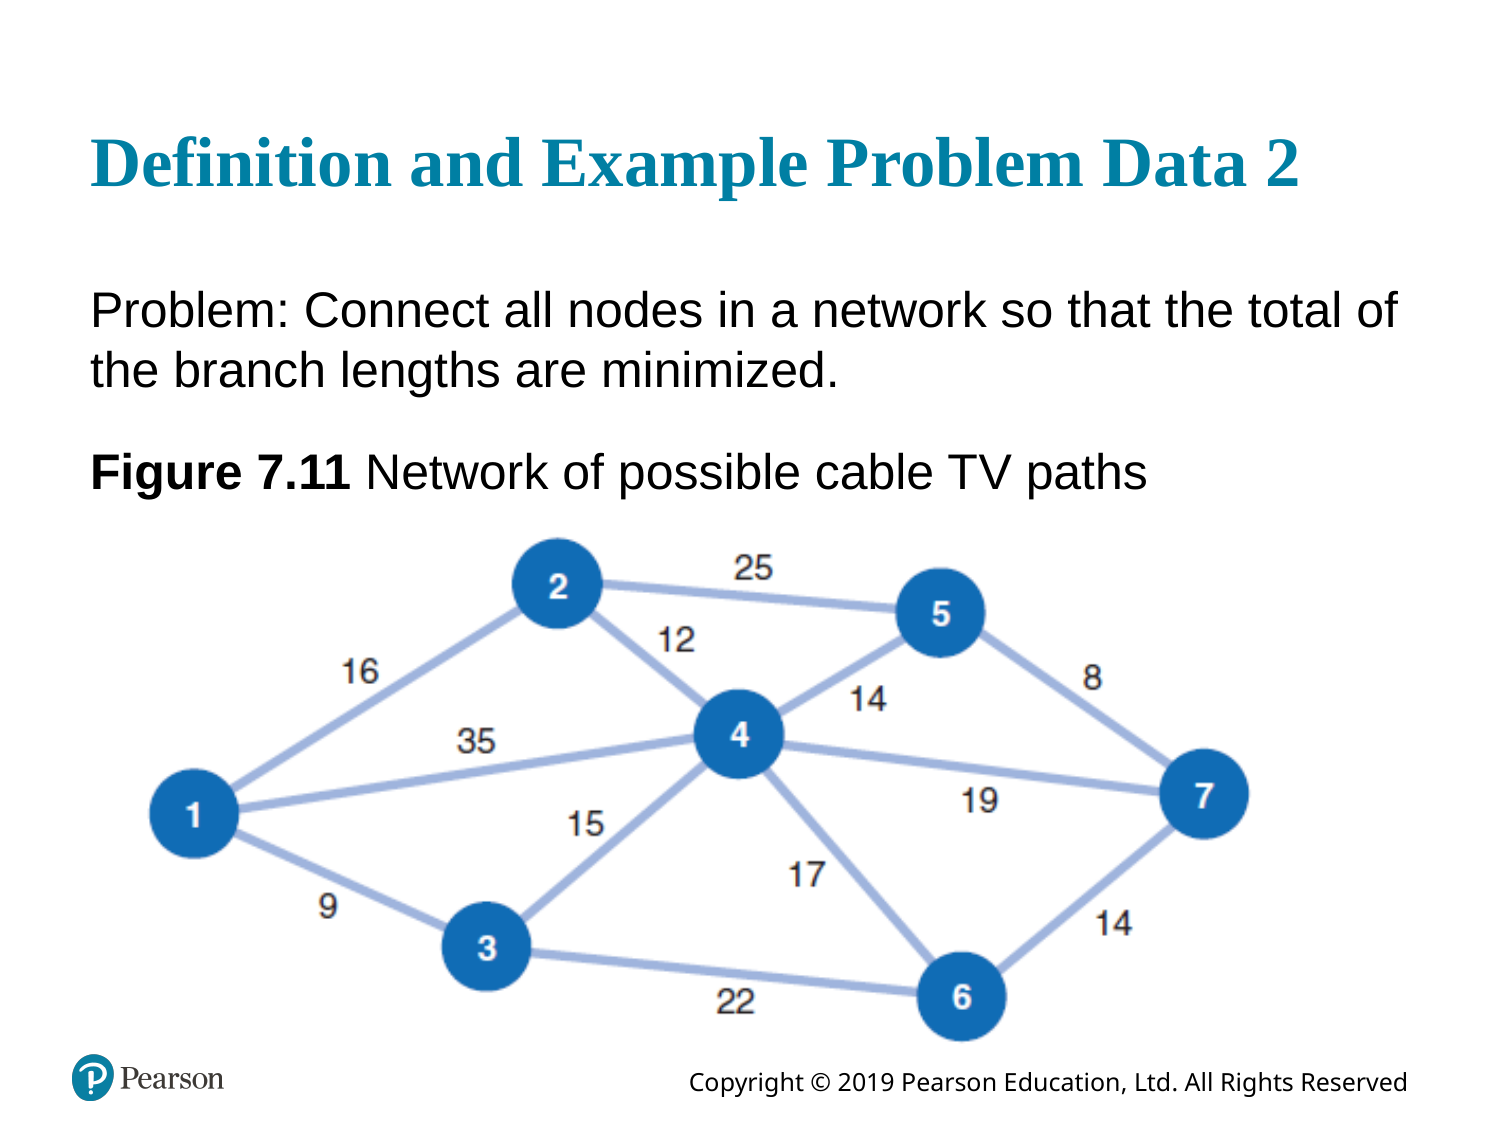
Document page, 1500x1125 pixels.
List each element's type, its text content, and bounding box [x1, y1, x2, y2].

title Definition and Example Problem Data 2 [75, 35, 1425, 216]
picture [80, 1063, 106, 1088]
list Figure 7.11 Network of possible cable T V paths [75, 424, 1296, 498]
picture [72, 1087, 83, 1101]
picture [98, 1054, 224, 1101]
picture [144, 533, 1263, 1044]
list Problem: Connect all nodes in a network so that the total of the branch lengths are minimized. [75, 262, 1425, 398]
picture [72, 1054, 88, 1070]
